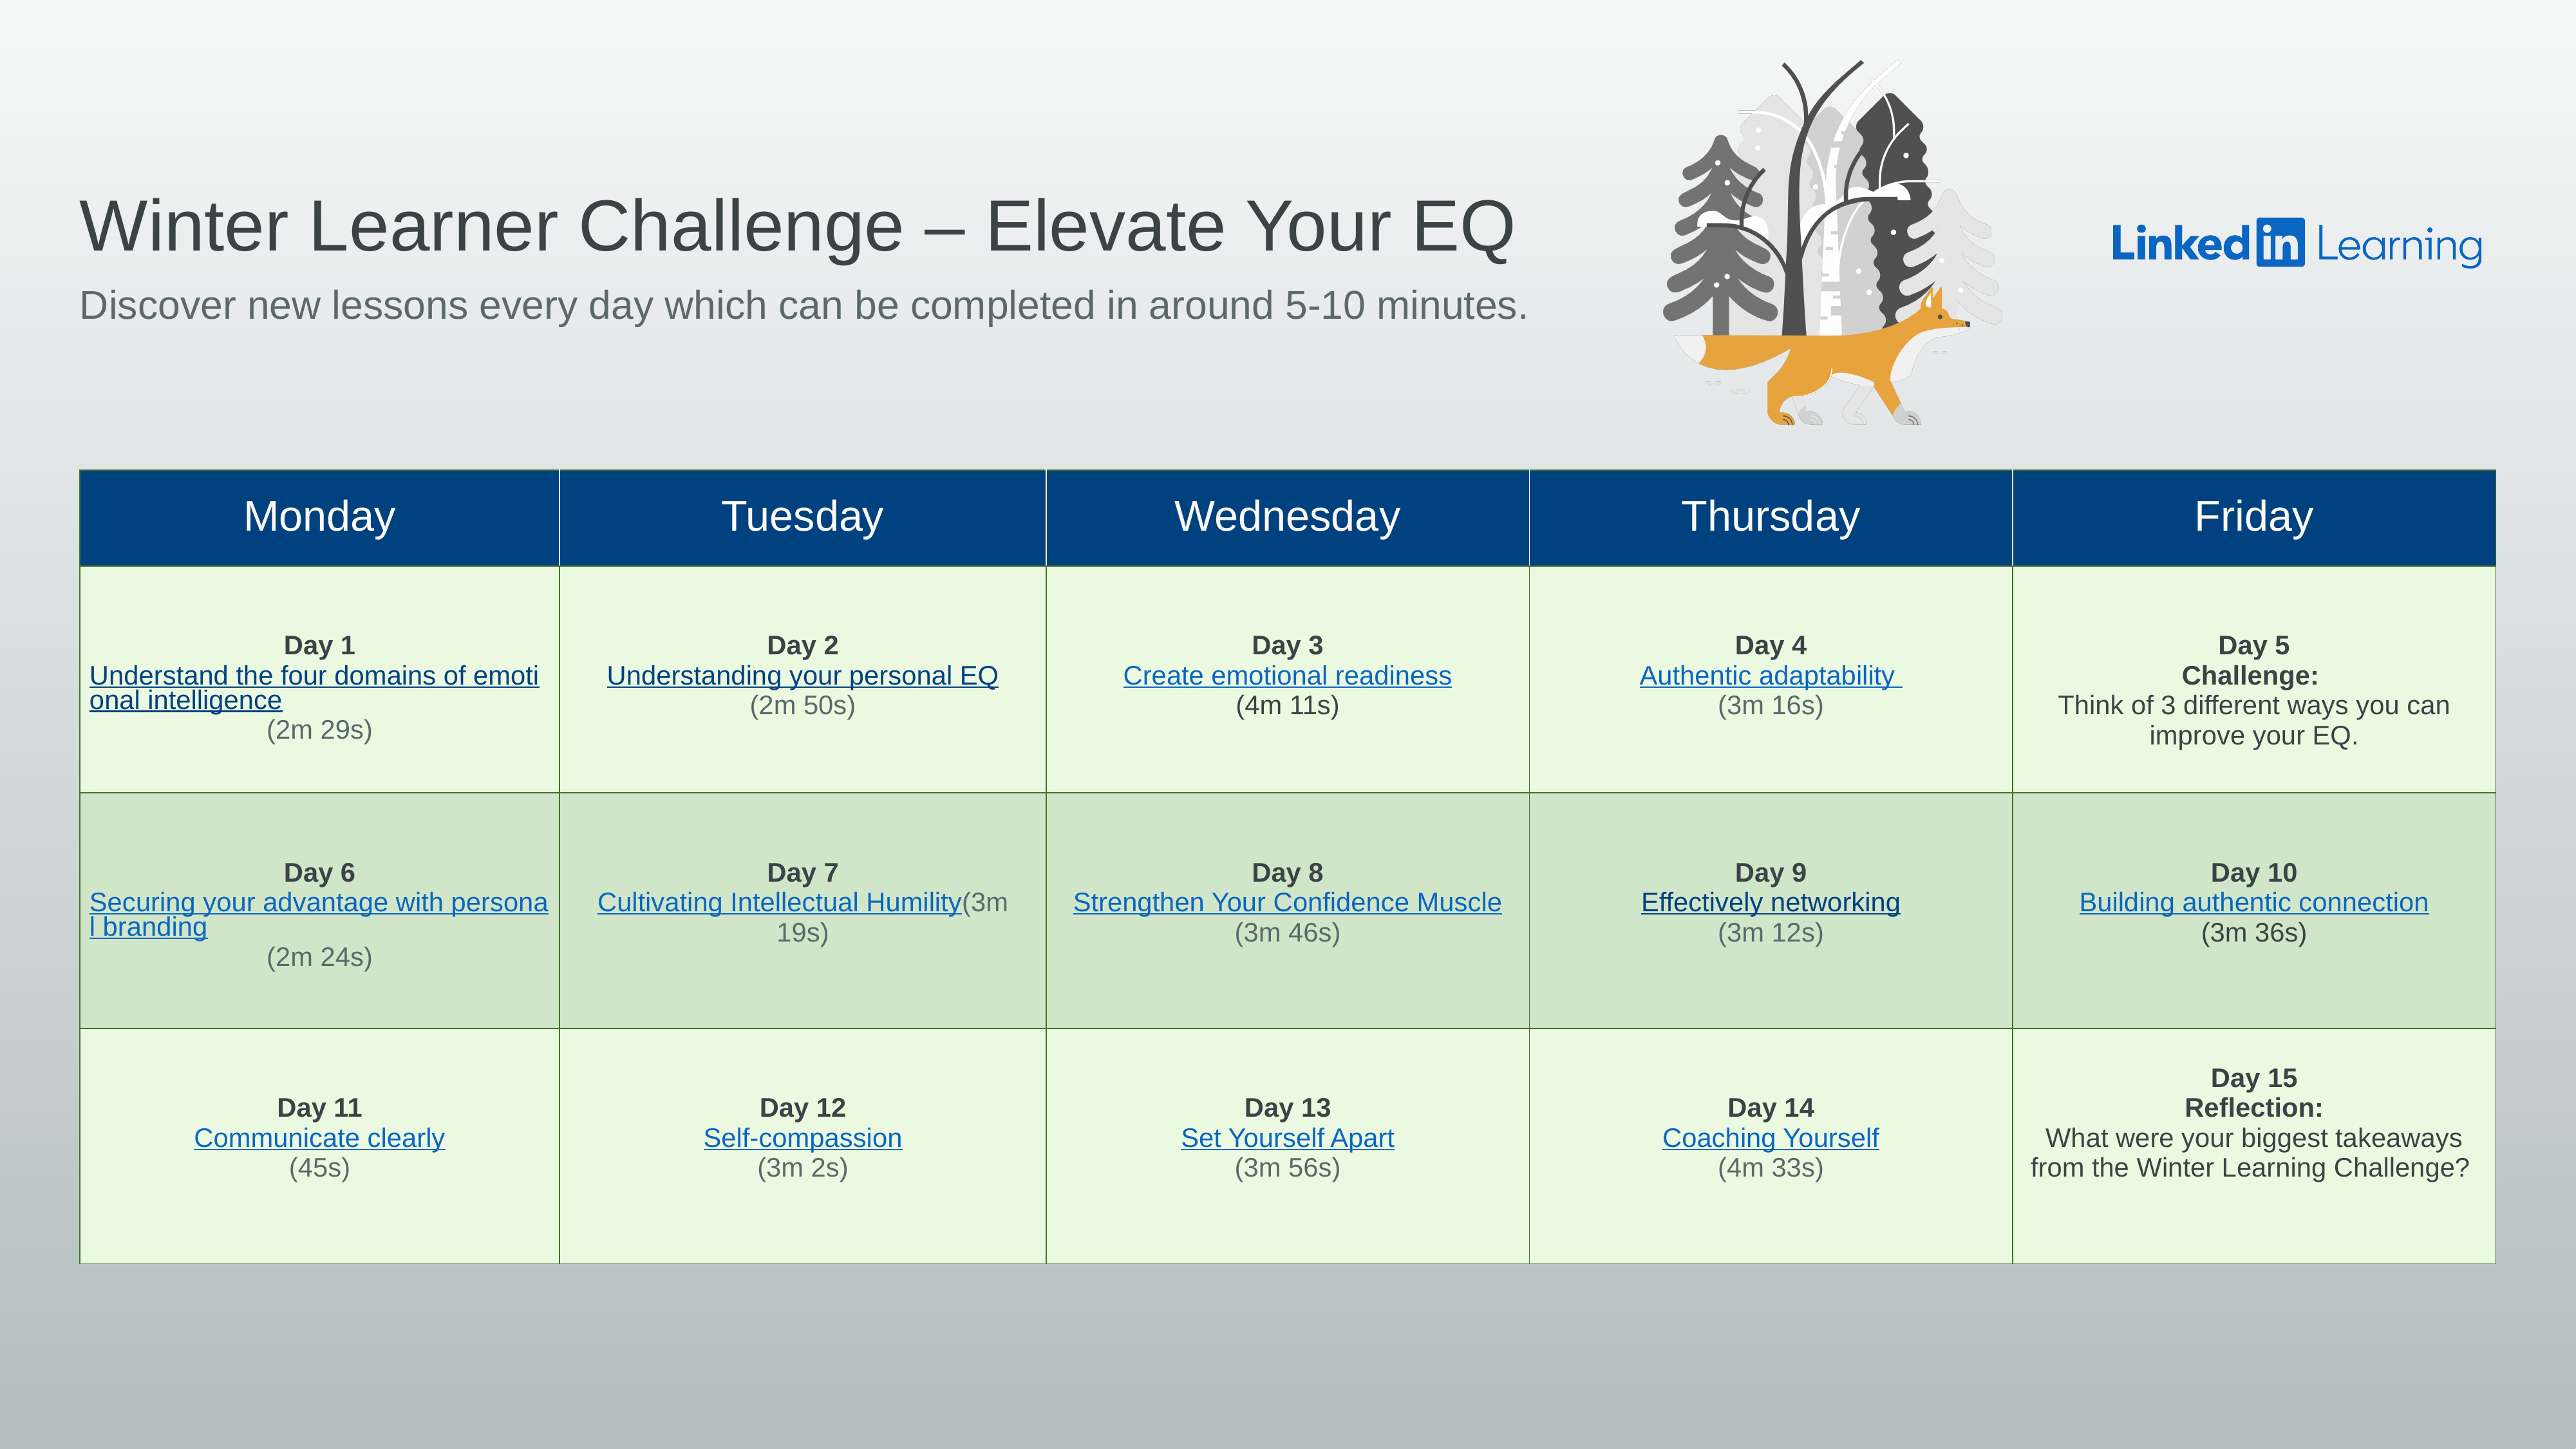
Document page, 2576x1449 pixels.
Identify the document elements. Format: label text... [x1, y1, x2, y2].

text_box Winter Learner Challenge – Elevate Your EQ Discover new lessons every day which can be completed in around 5-10 minutes. [79, 178, 1620, 384]
table_cell Day 10 Building authentic connection (3m 36s) [2013, 793, 2496, 1028]
table_header Tuesday [560, 471, 1046, 565]
table_cell Day 11 Communicate clearly (45s) [80, 1029, 559, 1264]
table_cell Day 5 Challenge: Think of 3 different ways you can improve your EQ. [2013, 567, 2496, 792]
table_header Friday [2013, 471, 2496, 565]
table_cell Day 3 Create emotional readiness (4m 11s) [1047, 567, 1529, 792]
table_cell Day 15 Reflection: What were your biggest takeaways from the Winter Learning Challenge? [2013, 1029, 2496, 1264]
picture [1624, 33, 2042, 451]
table_cell Day 8 Strengthen Your Confidence Muscle (3m 46s) [1047, 793, 1529, 1028]
table_cell Day 14 Coaching Yourself (4m 33s) [1530, 1029, 2012, 1264]
table_cell Day 6 Securing your advantage with personal branding (2m 24s) [80, 793, 559, 1028]
table_cell Day 7 Cultivating Intellectual Humility (3m 19s) [560, 793, 1046, 1028]
table_cell Day 1 Understand the four domains of emotional intelligence (2m 29s) [80, 567, 559, 792]
table_cell Day 13 Set Yourself Apart (3m 56s) [1047, 1029, 1529, 1264]
table_header Wednesday [1047, 471, 1529, 565]
table_header Monday [80, 471, 559, 565]
table_cell Day 12 Self-compassion (3m 2s) [560, 1029, 1046, 1264]
table_cell Day 9 Effectively networking (3m 12s) [1530, 793, 2012, 1028]
table_header Thursday [1530, 471, 2012, 565]
picture [2098, 203, 2496, 281]
table_cell Day 4 Authentic adaptability (3m 16s) [1530, 567, 2012, 792]
table_cell Day 2 Understanding your personal EQ (2m 50s) [560, 567, 1046, 792]
